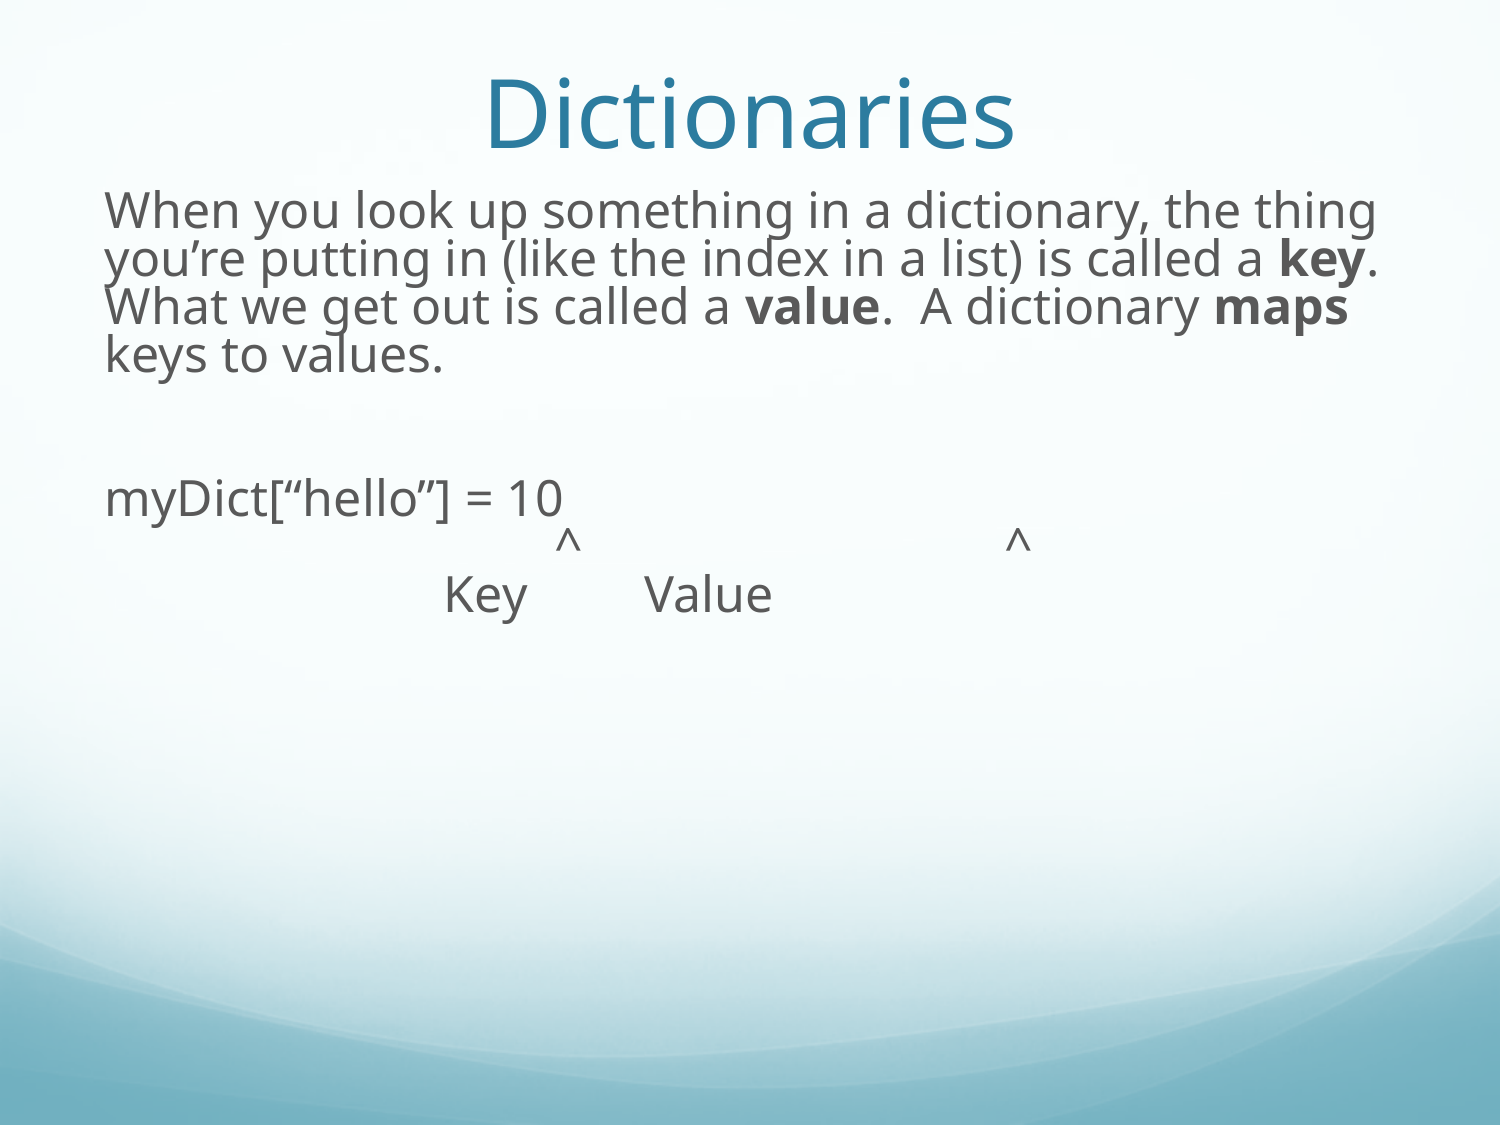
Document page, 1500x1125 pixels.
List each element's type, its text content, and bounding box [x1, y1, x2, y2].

text_box Dictionaries [90, 51, 1410, 176]
text_box When you look up something in a dictionary, the thing you’re putting in (like the index in a list) is called a key. What we get out is called a value. A dictionary maps keys to values. myDict[“hello”] = 10 ^ ^ Key Value [90, 183, 1410, 896]
picture [0, 0, 1500, 1125]
